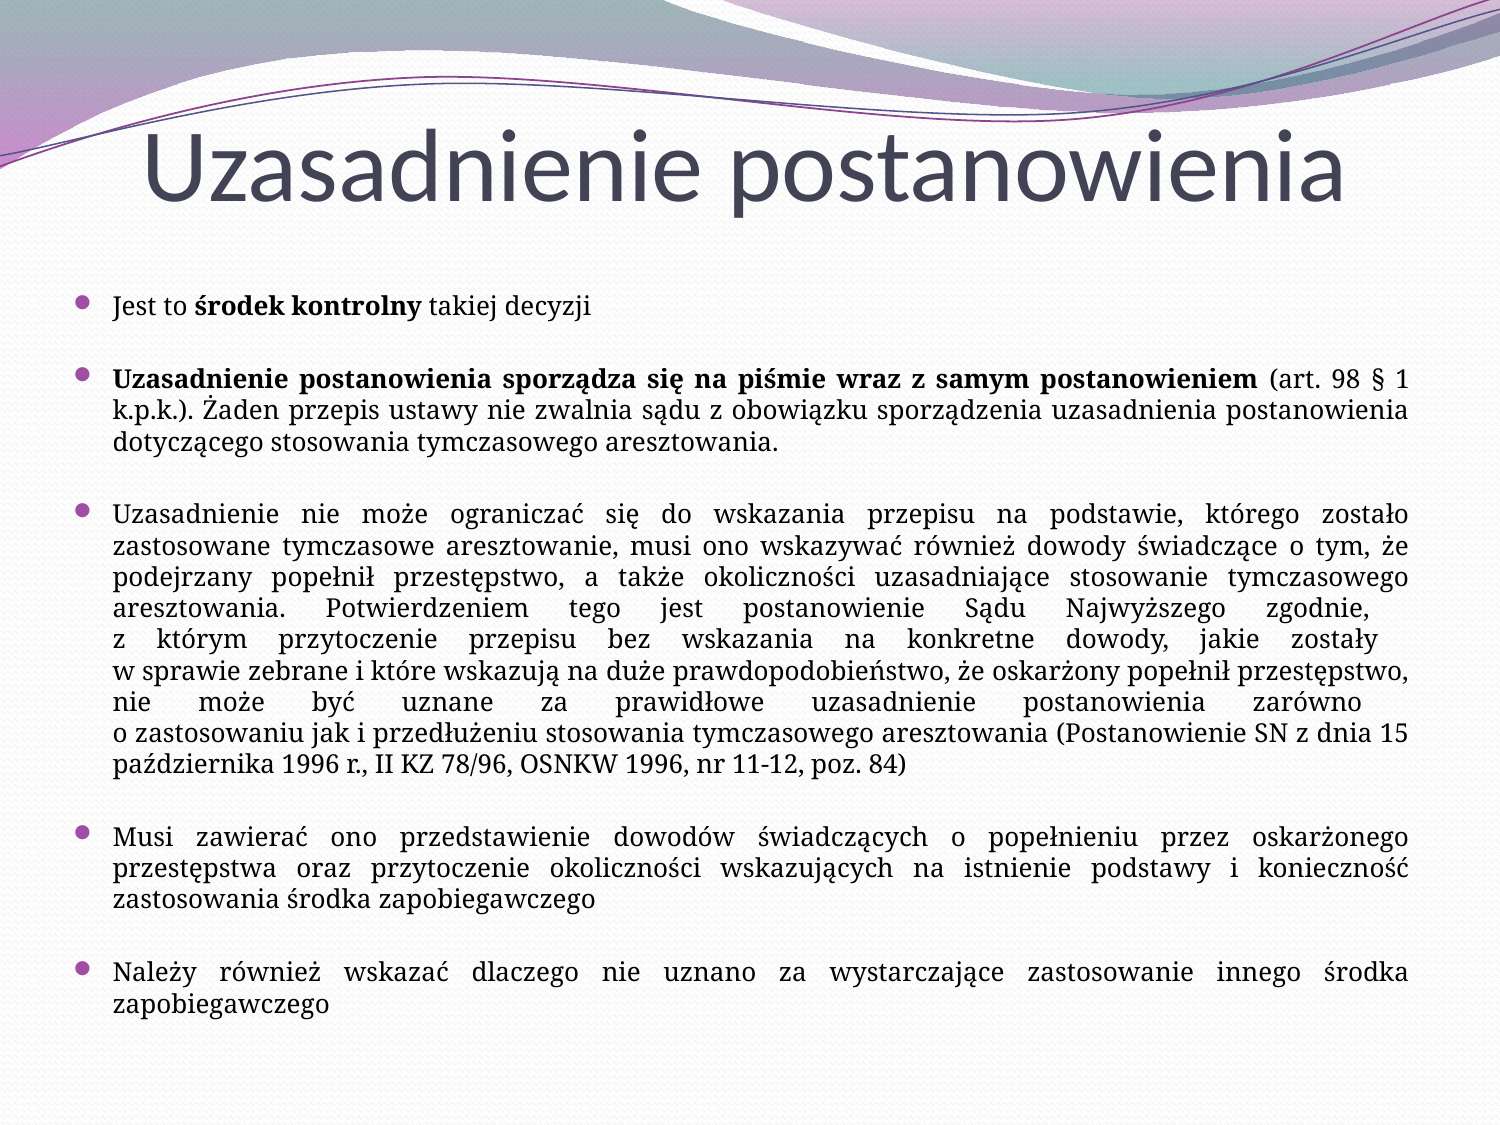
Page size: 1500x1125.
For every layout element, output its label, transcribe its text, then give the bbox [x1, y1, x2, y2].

title Uzasadnienie postanowienia [70, 35, 1421, 223]
list Jest to środek kontrolny takiej decyzji Uzasadnienie postanowienia sporządza się na piśmie wraz z samym postanowieniem (art. 98 § 1 k.p.k.). Żaden przepis ustawy nie zwalnia sądu z obowiązku sporządzenia uzasadnienia postanowienia dotyczącego stosowania tymczasowego aresztowania. Uzasadnienie nie może ograniczać się do wskazania przepisu na podstawie, którego zostało zastosowane tymczasowe aresztowanie, musi ono wskazywać również dowody świadczące o tym, że podejrzany popełnił przestępstwo, a także okoliczności uzasadniające stosowanie tymczasowego aresztowania. Potwierdzeniem tego jest postanowienie Sądu Najwyższego zgodnie, z którym przytoczenie przepisu bez wskazania na konkretne dowody, jakie zostały w sprawie zebrane i które wskazują na duże prawdopodobieństwo, że oskarżony popełnił przestępstwo, nie może być uznane za prawidłowe uzasadnienie postanowienia zarówno o zastosowaniu jak i przedłużeniu stosowania tymczasowego aresztowania (Postanowienie SN z dnia 15 października 1996 r., II KZ 78/96, OSNKW 1996, nr 11-12, poz. 84) Musi zawierać ono przedstawienie dowodów świadczących o popełnieniu przez oskarżonego przestępstwa oraz przytoczenie okoliczności wskazujących na istnienie podstawy i konieczność zastosowania środka zapobiegawczego Należy również wskazać dlaczego nie uznano za wystarczające zastosowanie innego środka zapobiegawczego [58, 246, 1425, 1038]
